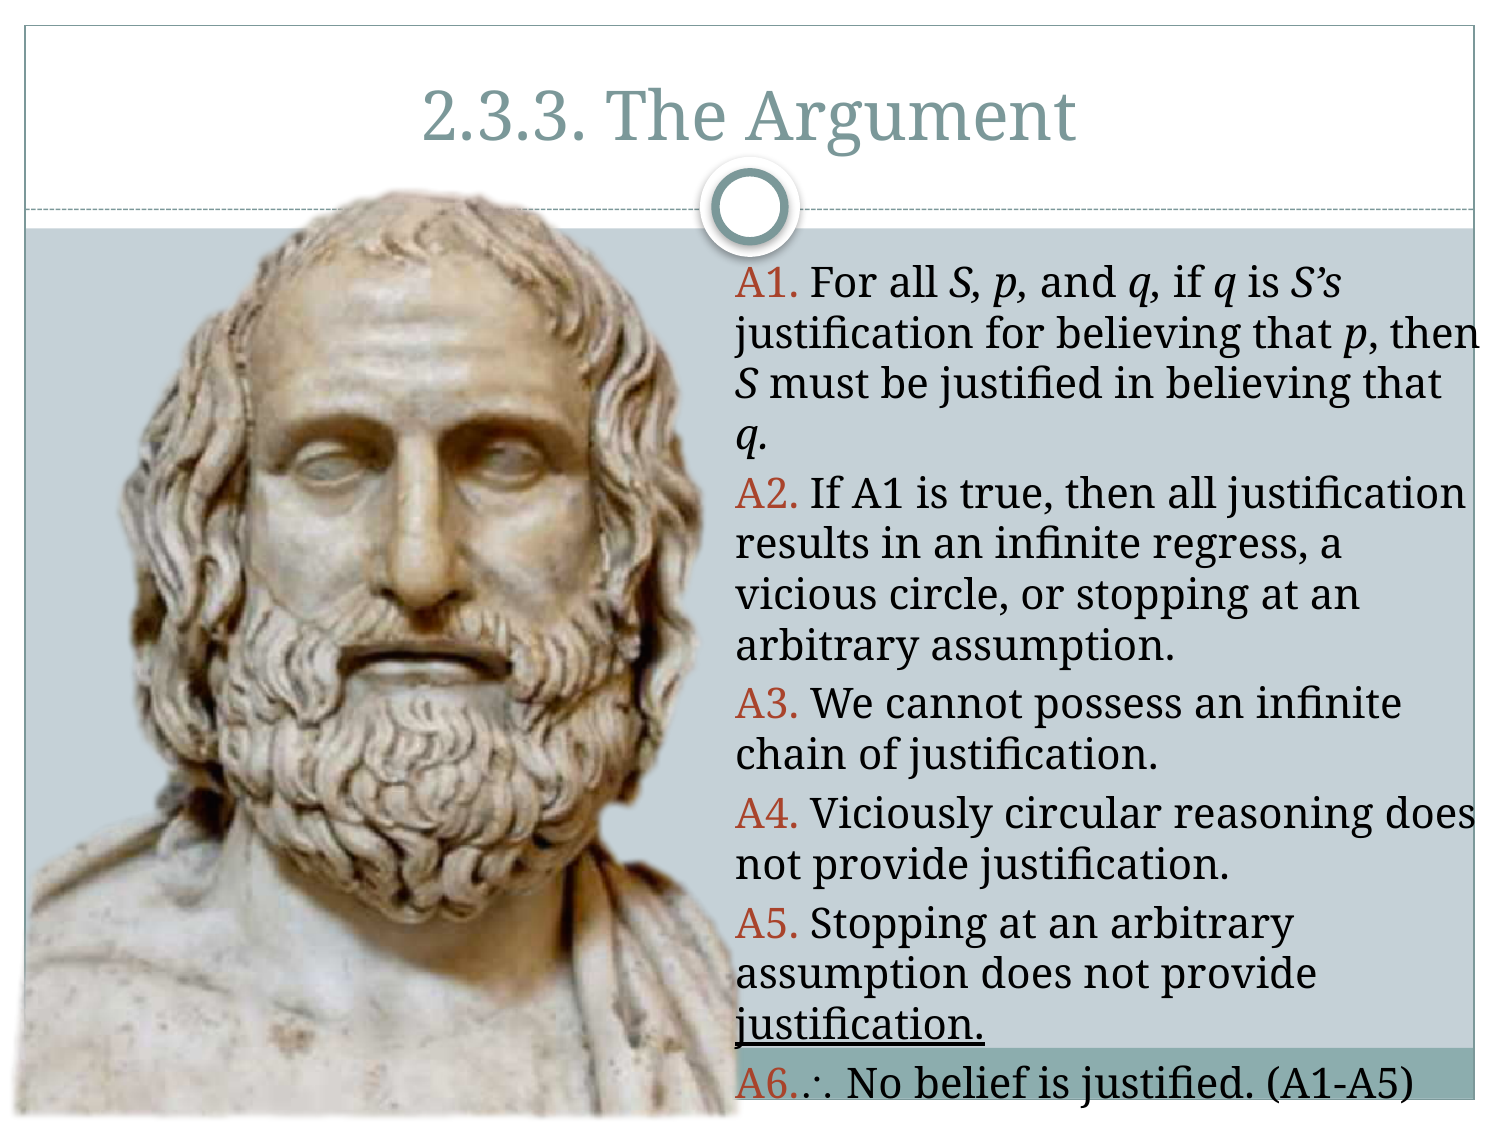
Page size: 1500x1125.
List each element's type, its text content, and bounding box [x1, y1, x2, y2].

title 2.3.3. The Argument [49, 37, 1450, 162]
picture [0, 161, 789, 1125]
list A1. For all S, p, and q, if q is S’s justification for believing that p, then S must be justified in believing that q. A2. If A1 is true, then all justification results in an infinite regress, a vicious circle, or stopping at an arbitrary assumption. A3. We cannot possess an infinite chain of justification. A4. Viciously circular reasoning does not provide justification. A5. Stopping at an arbitrary assumption does not provide justification. A6. No belief is justified. (A1-A5) [795, 248, 1500, 1125]
